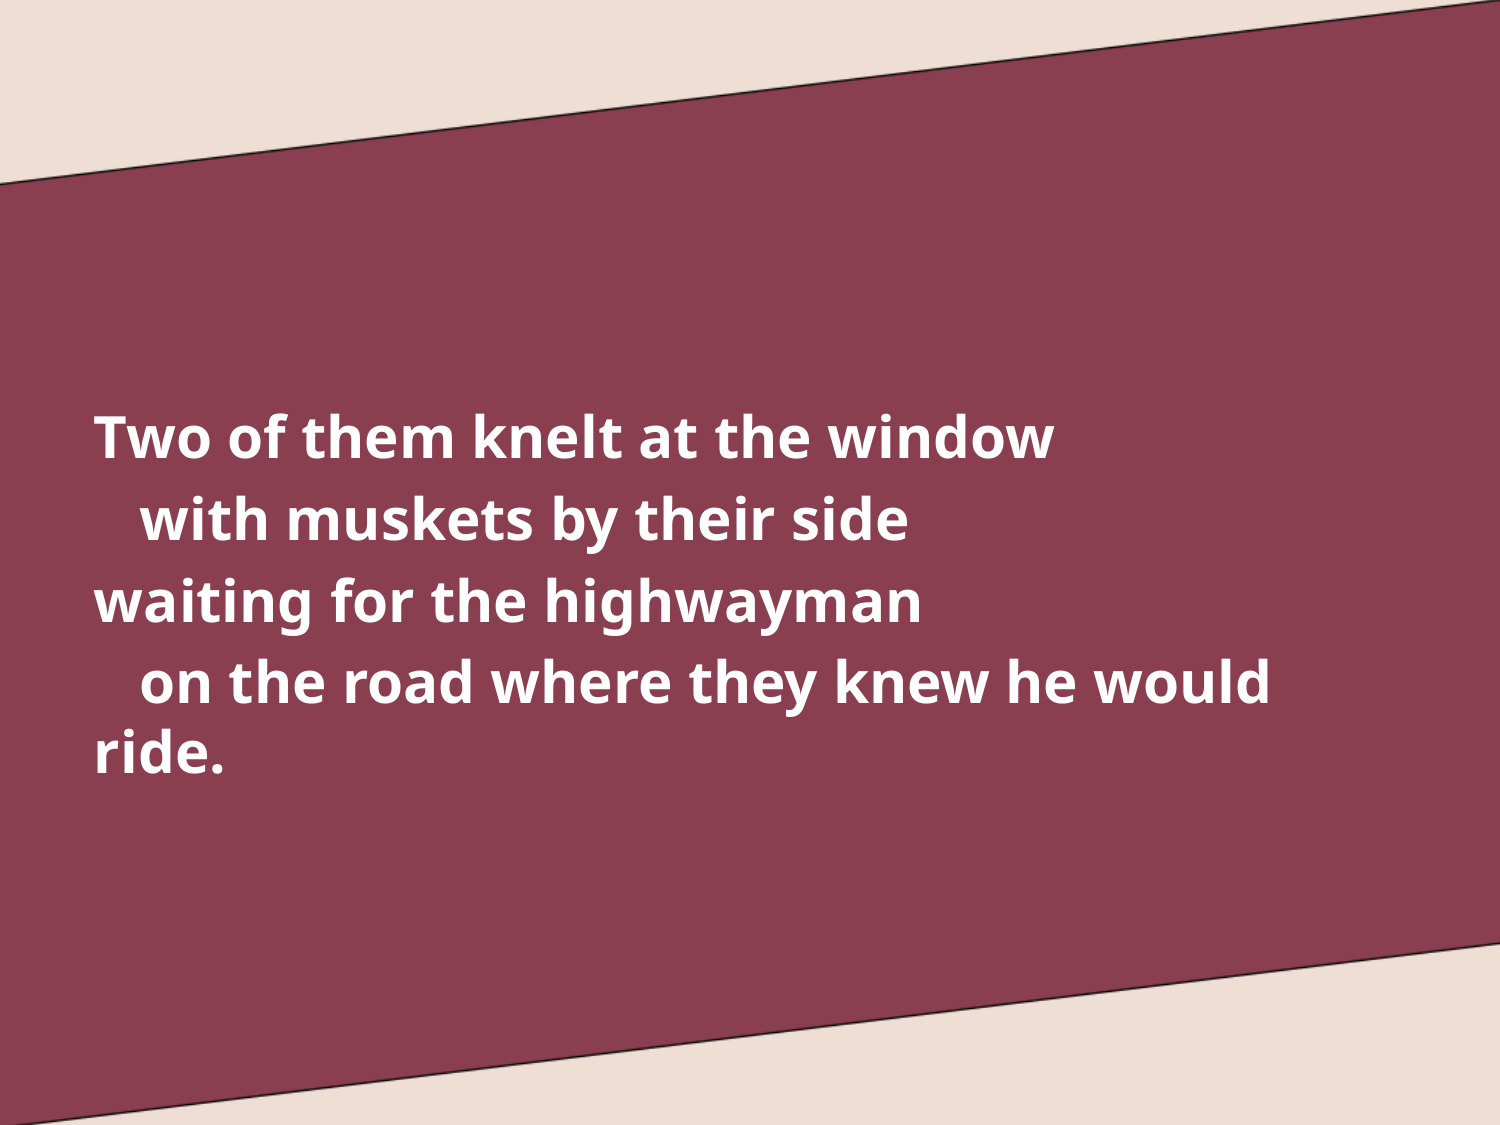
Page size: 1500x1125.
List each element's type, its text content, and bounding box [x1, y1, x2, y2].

list Two of them knelt at the window with muskets by their side waiting for the highwayman on the road where they knew he would ride. [78, 393, 1423, 1046]
